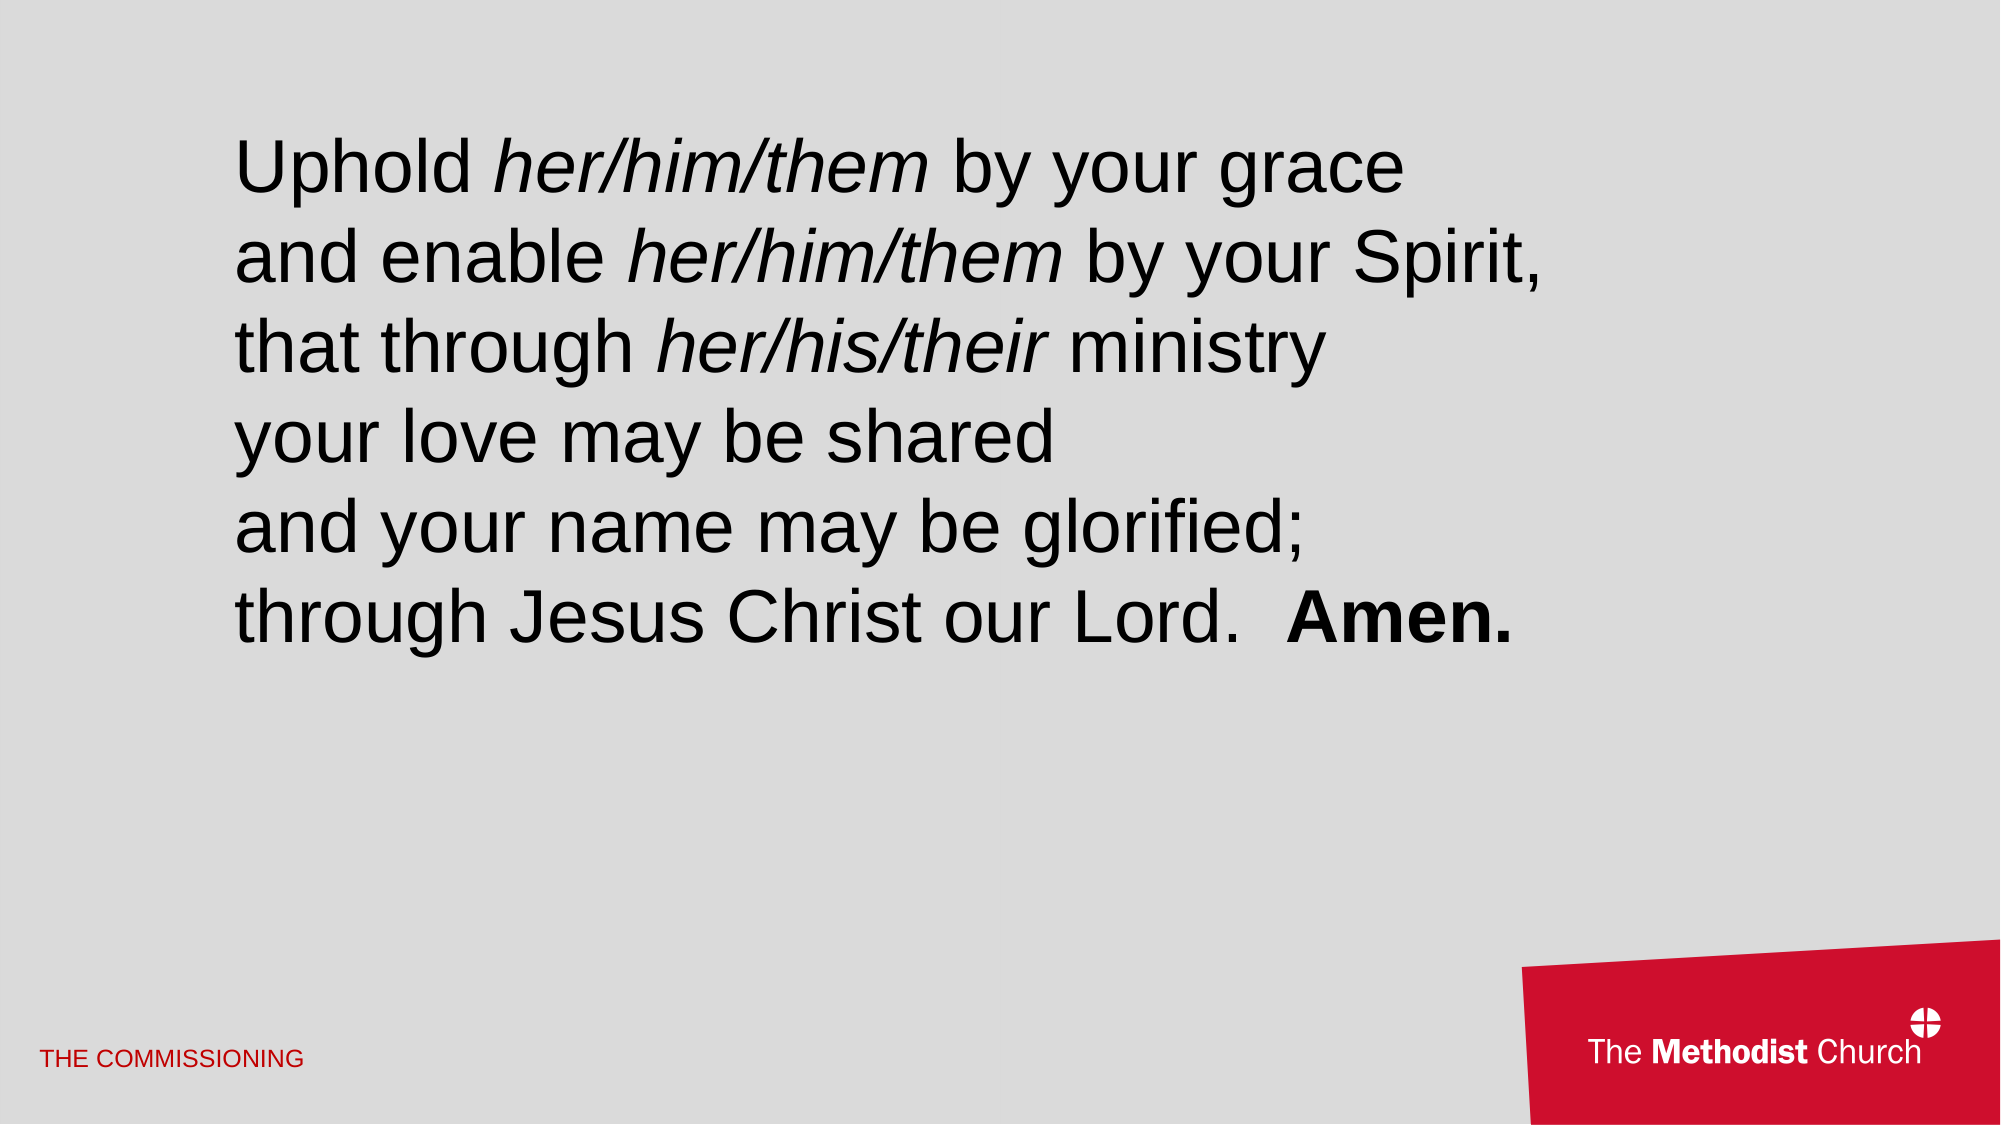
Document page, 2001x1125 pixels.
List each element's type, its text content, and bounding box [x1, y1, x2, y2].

text_box Uphold her/him/them by your grace and enable her/him/them by your Spirit, that through her/his/their ministry your love may be shared and your name may be glorified; through Jesus Christ our Lord. Amen. [220, 110, 1732, 755]
picture [0, 0, 2001, 1125]
